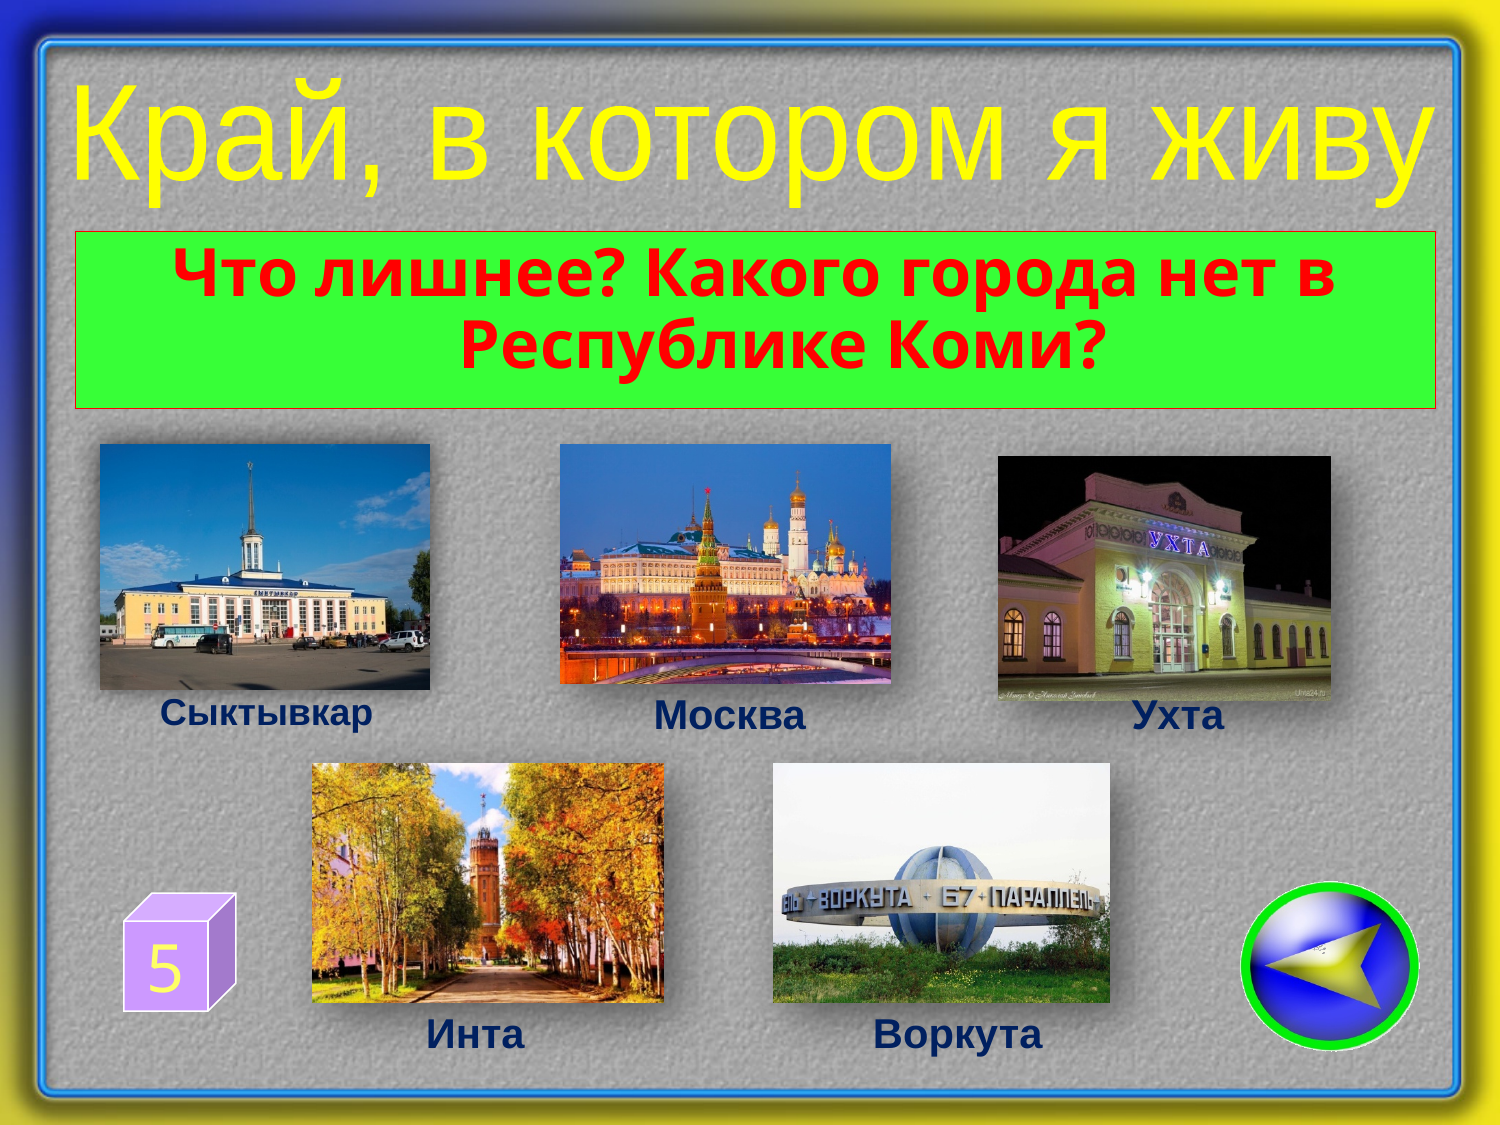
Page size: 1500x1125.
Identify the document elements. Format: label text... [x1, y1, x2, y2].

text_box Москва [631, 697, 828, 746]
text_box 5 [123, 893, 236, 1012]
text_box Сыктывкар [135, 701, 398, 741]
text_box Воркута [856, 1014, 1060, 1065]
list Что лишнее? Какого города нет в Республике Коми? [75, 231, 1436, 409]
picture [0, 0, 1500, 1125]
text_box Ухта [1092, 714, 1276, 746]
text_box Инта [395, 1014, 579, 1065]
